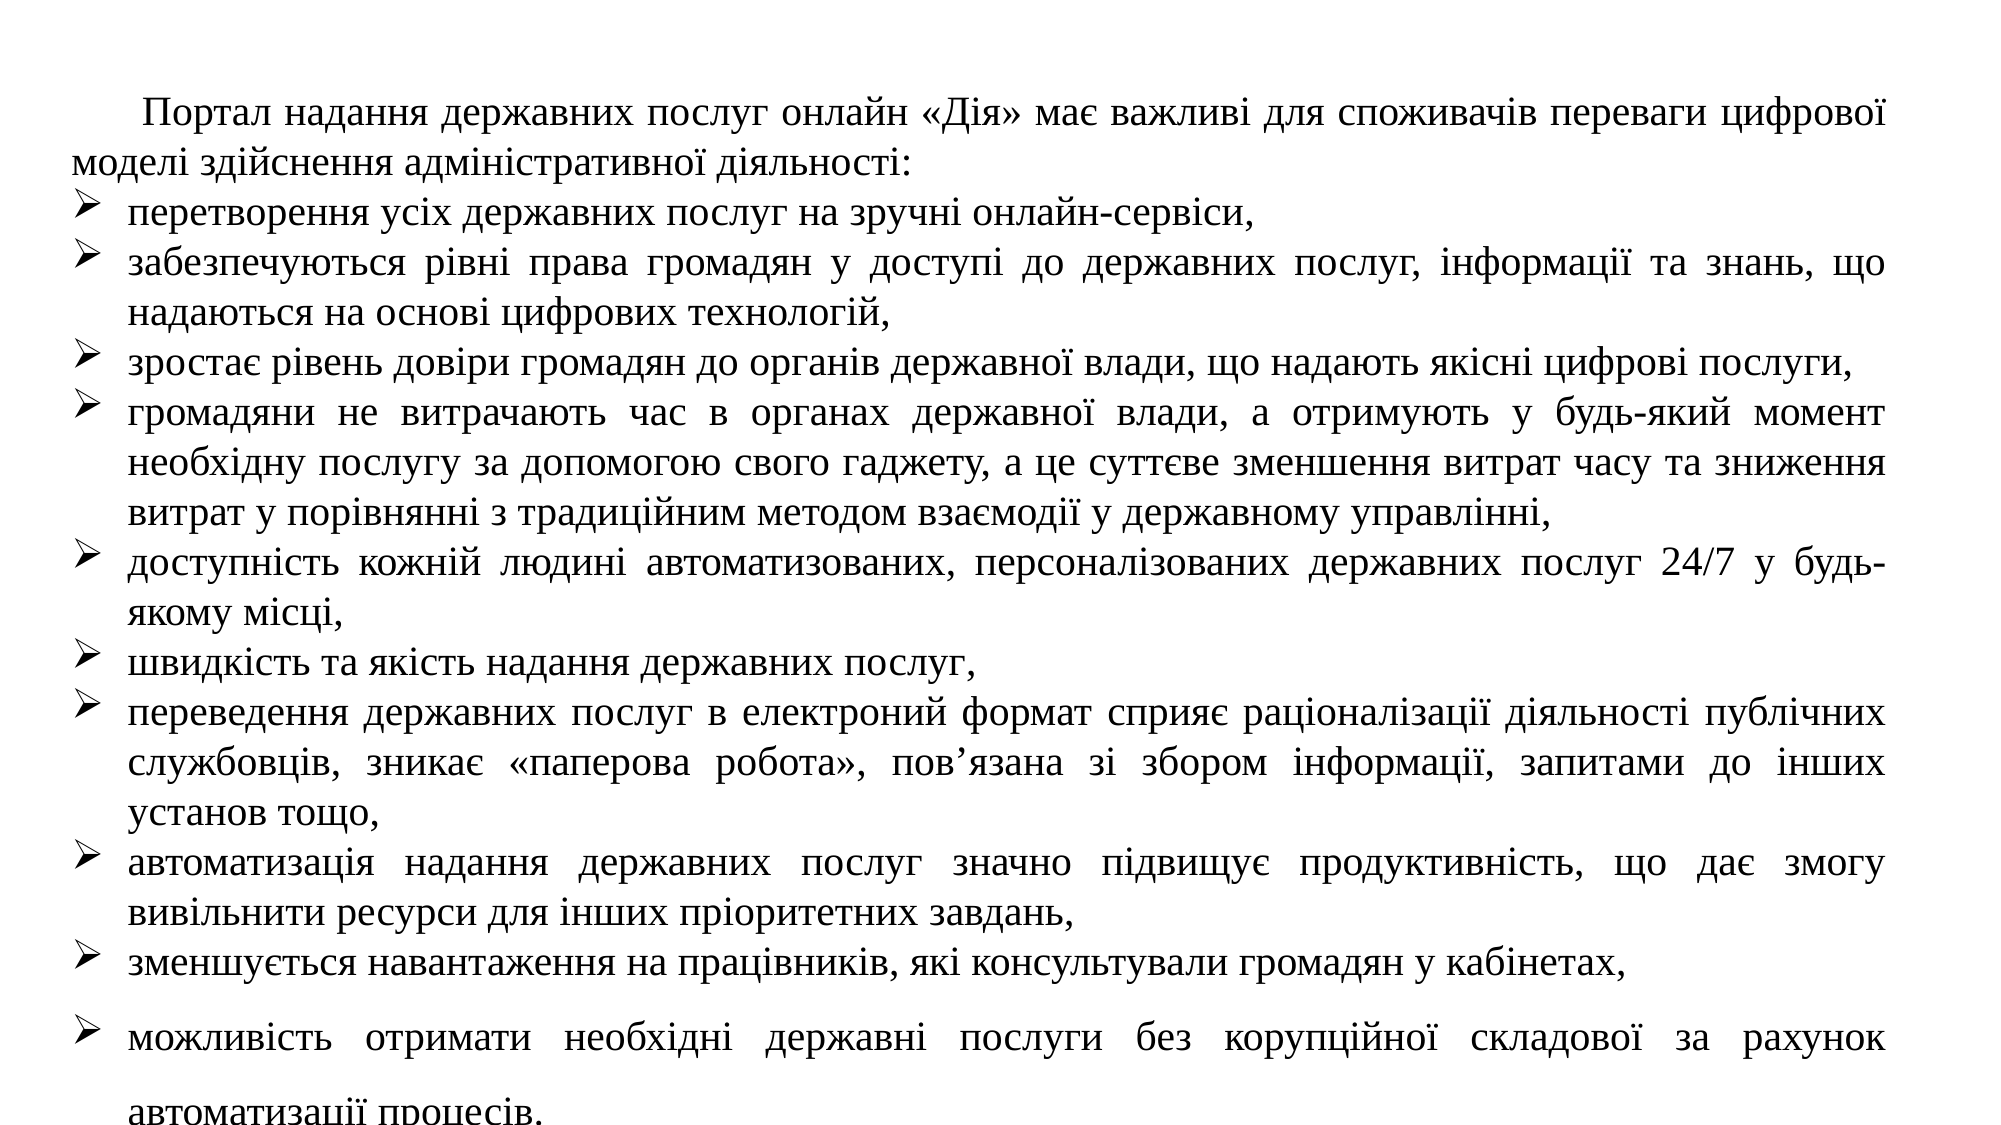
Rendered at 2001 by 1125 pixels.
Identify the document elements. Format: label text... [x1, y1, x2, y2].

text_box Портал надання державних послуг онлайн «Дія» має важливі для споживачів переваги цифрової моделі здійснення адміністративної діяльності: перетворення усіх державних послуг на зручні онлайн-сервіси, забезпечуються рівні права громадян у доступі до державних послуг, інформації та знань, що надаються на основі цифрових технологій, зростає рівень довіри громадян до органів державної влади, що надають якісні цифрові послуги, громадяни не витрачають час в органах державної влади, а отримують у будь-який момент необхідну послугу за допомогою свого гаджету, а це суттєве зменшення витрат часу та зниження витрат у порівнянні з традиційним методом взаємодії у державному управлінні, доступність кожній людині автоматизованих, персоналізованих державних послуг 24/7 у будь-якому місці, швидкість та якість надання державних послуг, переведення державних послуг в електроний формат сприяє раціоналізації діяльності публічних службовців, зникає «паперова робота», пов’язана зі збором інформації, запитами до інших установ тощо, автоматизація надання державних послуг значно підвищує продуктивність, що дає змогу вивільнити ресурси для інших пріоритетних завдань, зменшується навантаження на працівників, які консультували громадян у кабінетах, можливість отримати необхідні державні послуги без корупційної складової за рахунок автоматизації процесів. [56, 76, 1901, 1125]
